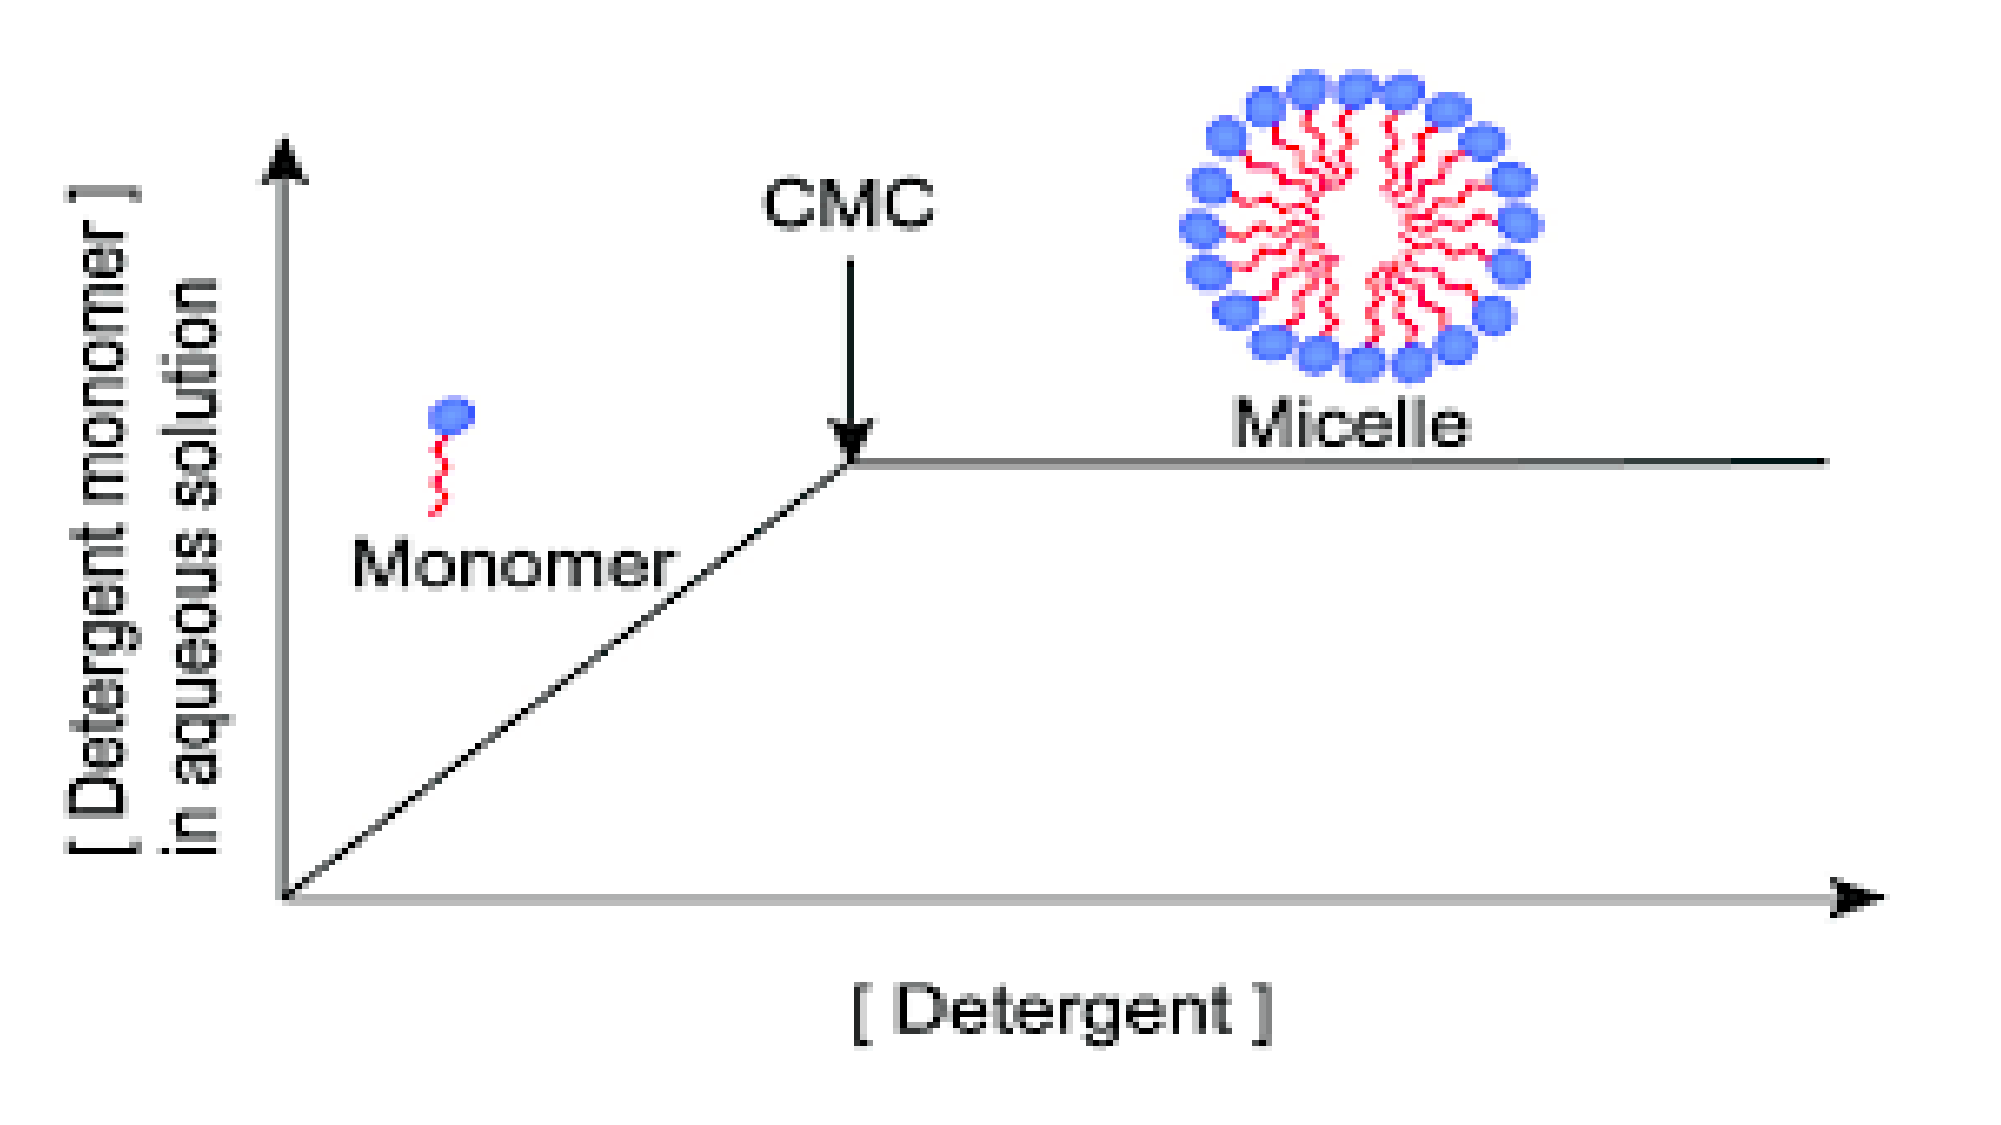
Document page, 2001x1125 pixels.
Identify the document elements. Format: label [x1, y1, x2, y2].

list [30, 52, 1924, 1081]
